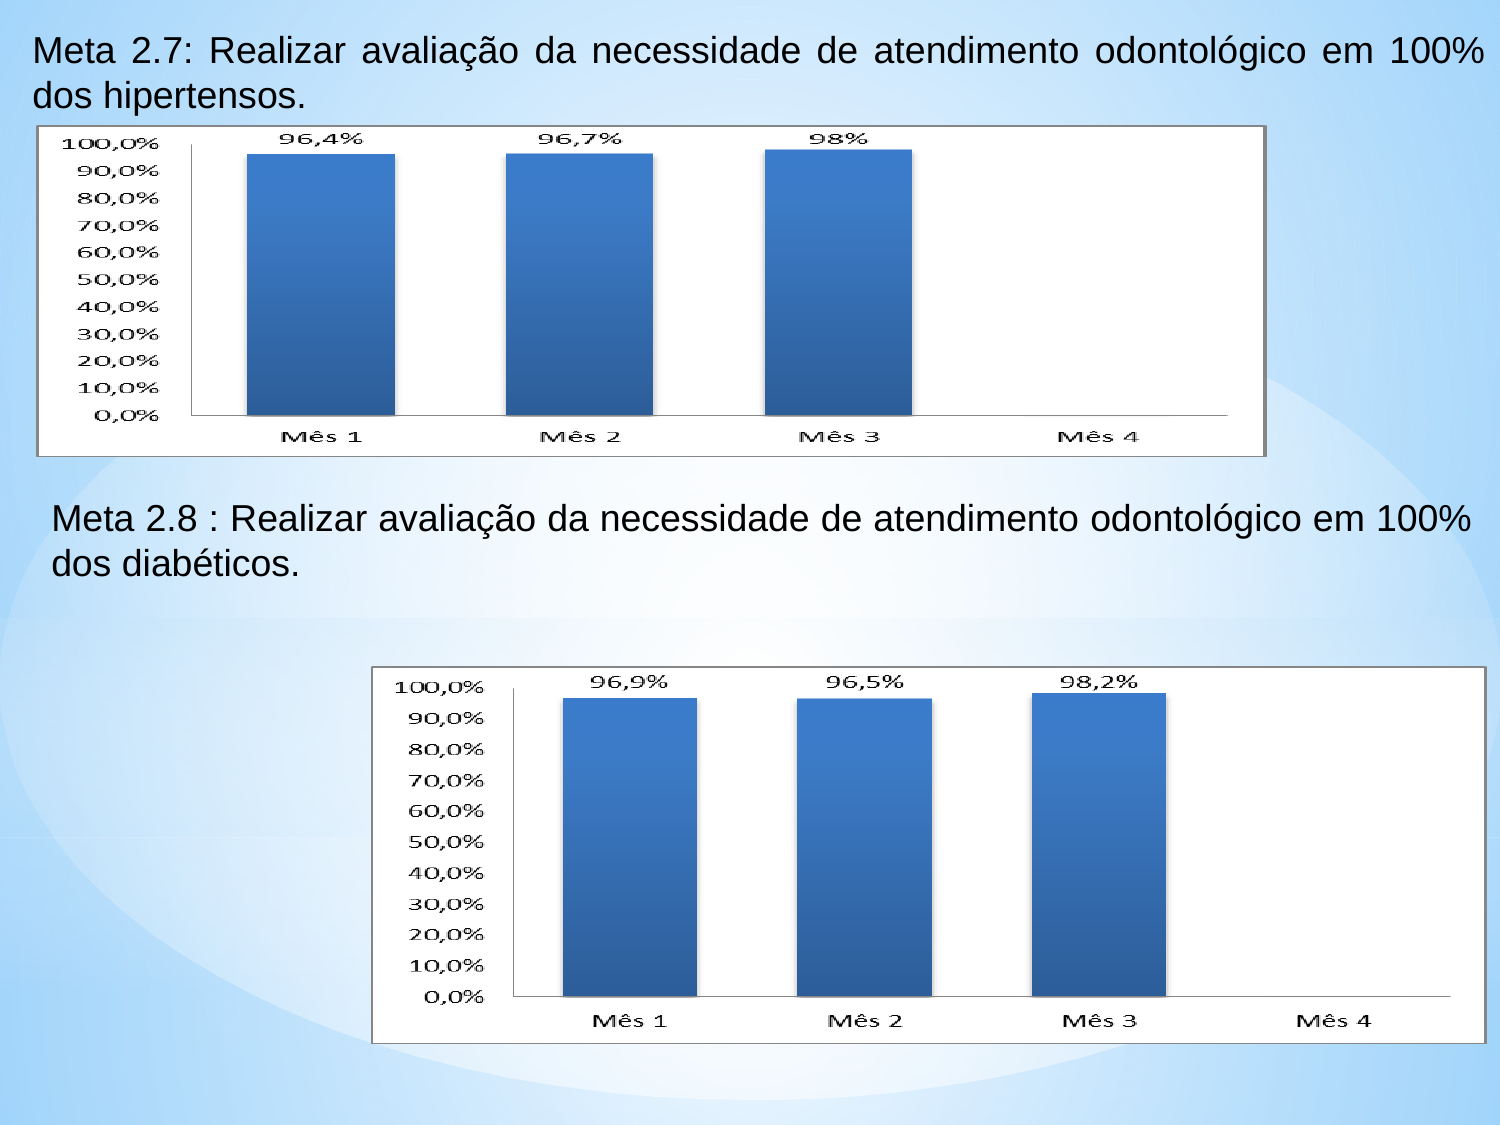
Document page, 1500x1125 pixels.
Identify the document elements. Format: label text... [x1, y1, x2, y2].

text_box Meta 2.8 : Realizar avaliação da necessidade de atendimento odontológico em 100% dos diabéticos. [36, 486, 1487, 592]
picture [371, 665, 1487, 1044]
text_box Meta 2.7: Realizar avaliação da necessidade de atendimento odontológico em 100% dos hipertensos. [17, 19, 1500, 124]
picture [36, 124, 1267, 457]
